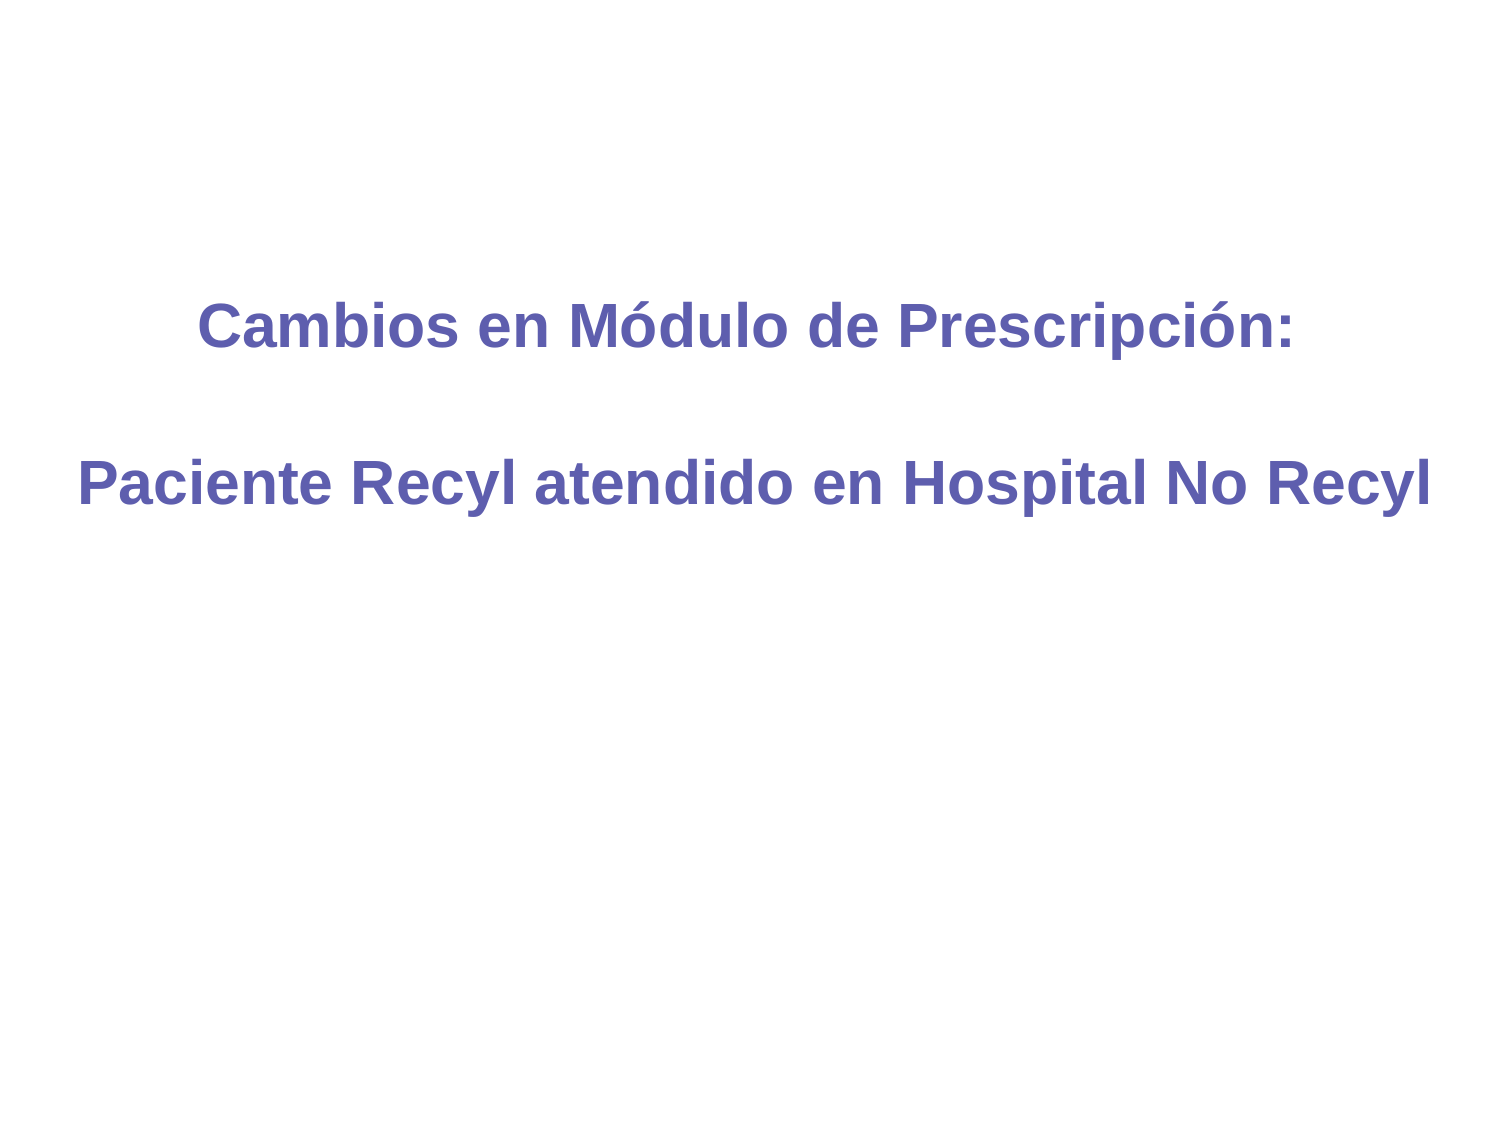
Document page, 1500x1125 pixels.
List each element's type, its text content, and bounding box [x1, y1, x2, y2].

title Cambios en Módulo de Prescripción: Paciente Recyl atendido en Hospital No Recyl [29, 267, 1483, 634]
